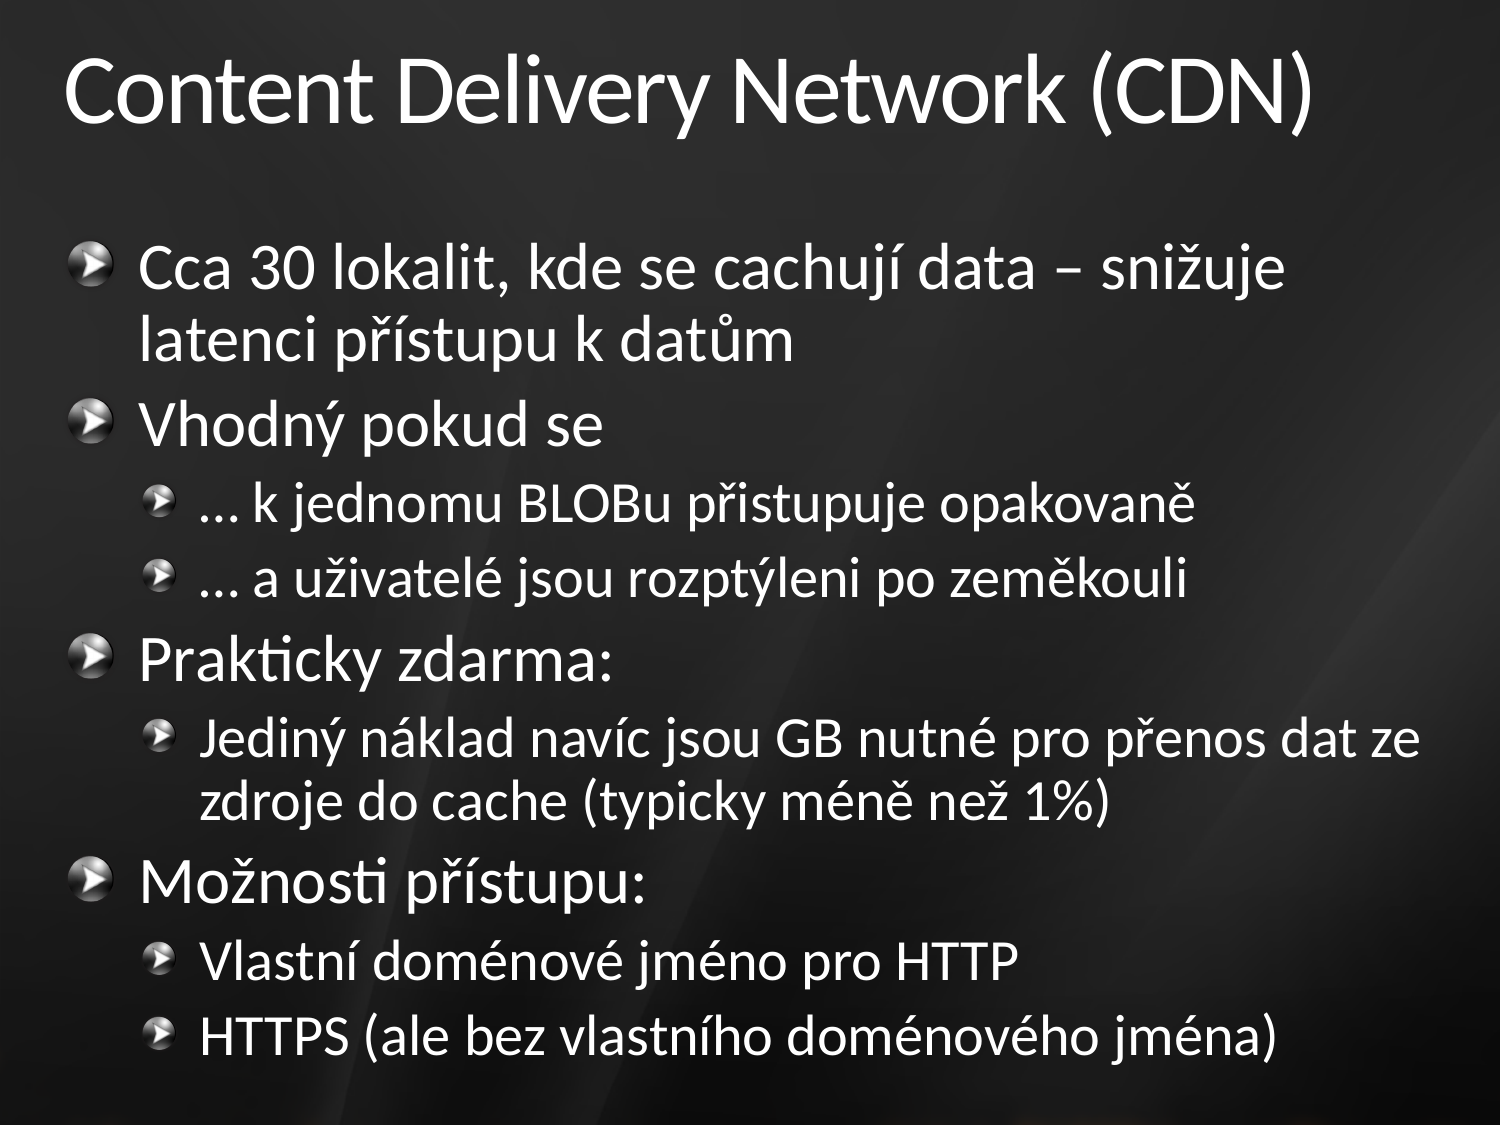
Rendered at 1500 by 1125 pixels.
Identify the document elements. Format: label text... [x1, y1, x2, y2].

picture [0, 0, 1500, 1125]
list Cca 30 lokalit, kde se cachují data – snižuje latenci přístupu k datům Vhodný pokud se … k jednomu BLOBu přistupuje opakovaně … a uživatelé jsou rozptýleni po zeměkouli Prakticky zdarma: Jediný náklad navíc jsou GB nutné pro přenos dat ze zdroje do cache (typicky méně než 1%) Možnosti přístupu: Vlastní doménové jméno pro HTTP HTTPS (ale bez vlastního doménového jména) [62, 231, 1438, 1097]
title Content Delivery Network (CDN) [63, 37, 1438, 147]
